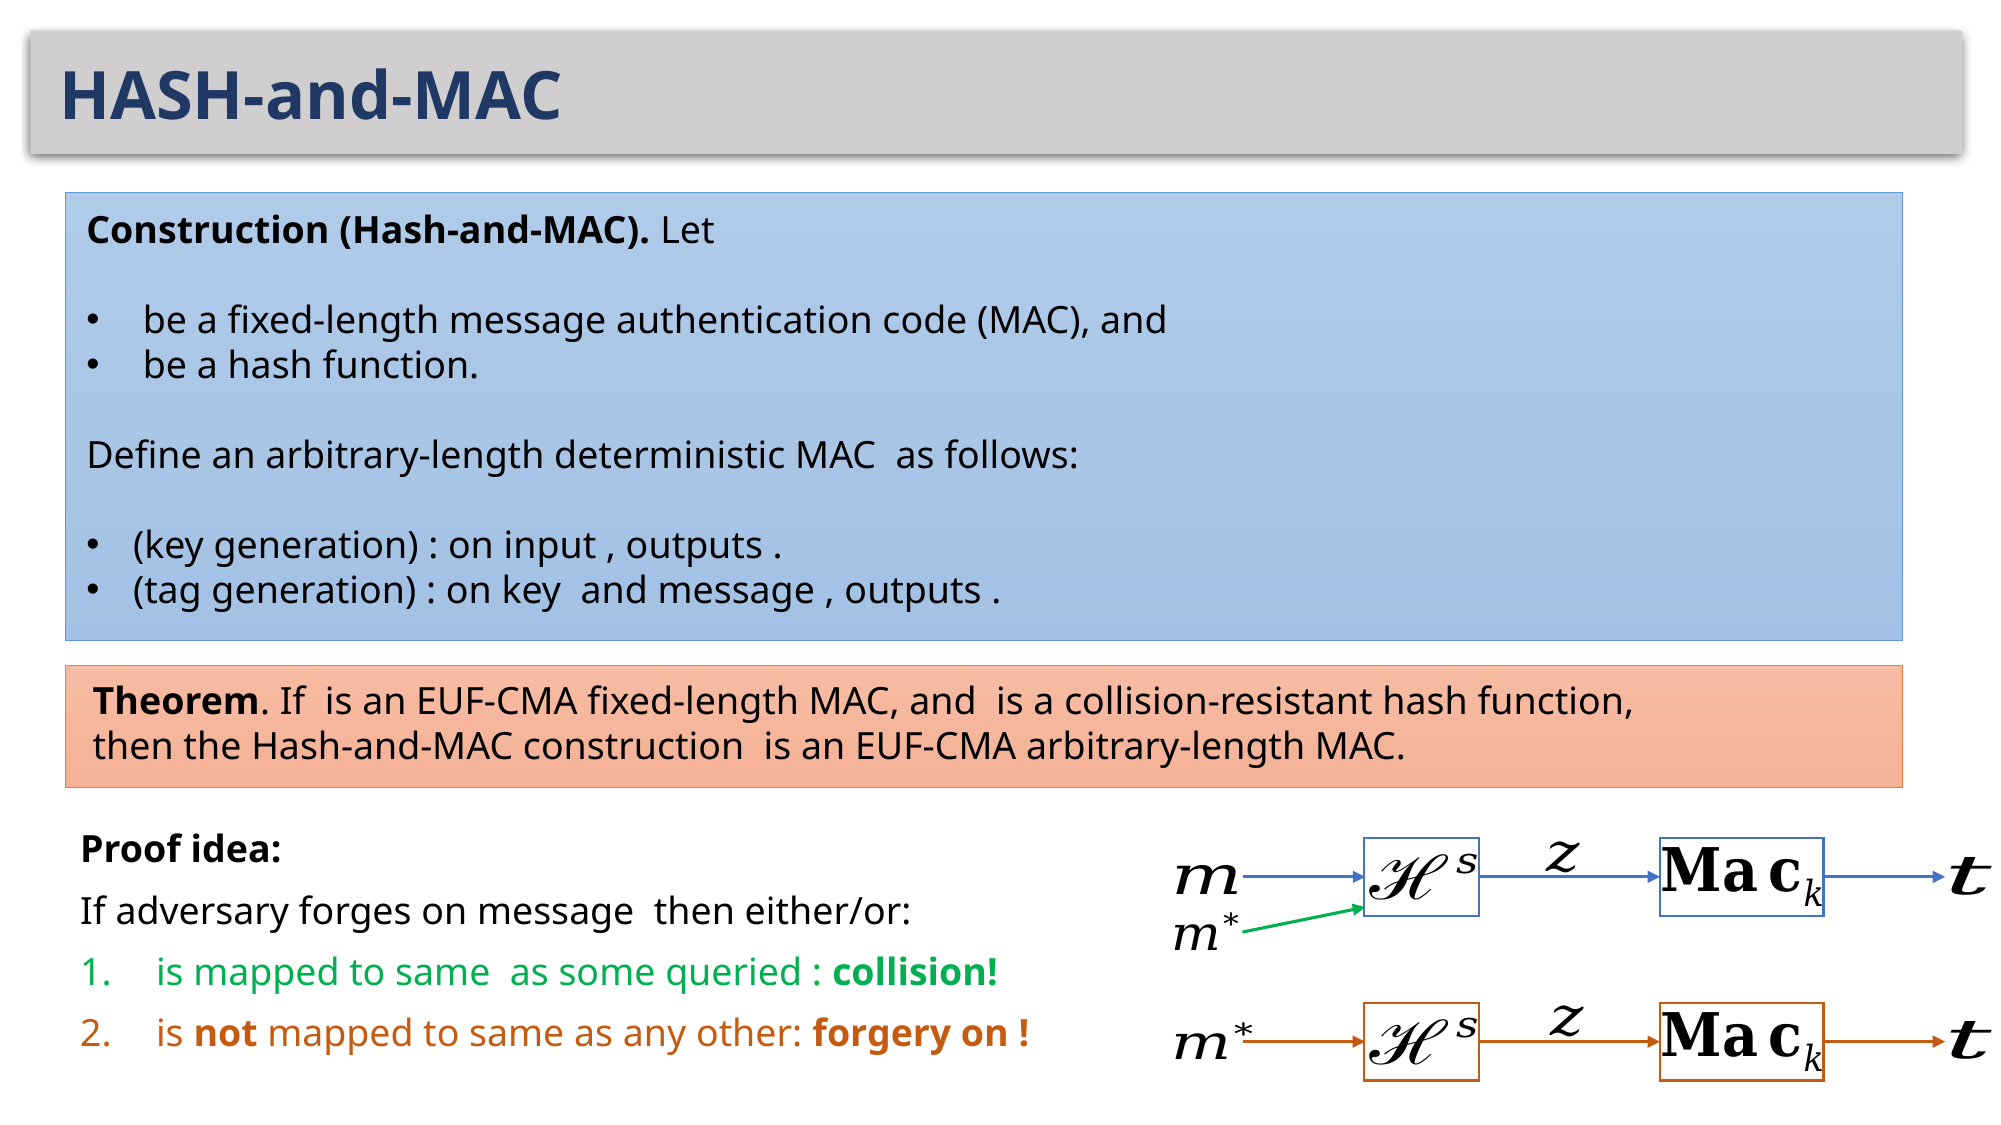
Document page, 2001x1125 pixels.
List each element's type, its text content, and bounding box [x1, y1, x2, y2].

title HASH-and-MAC [44, 41, 1970, 155]
text_box [30, 30, 1963, 155]
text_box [1171, 987, 2000, 1080]
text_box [1171, 901, 1366, 963]
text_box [65, 665, 1903, 788]
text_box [65, 192, 1903, 641]
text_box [1171, 838, 2000, 915]
